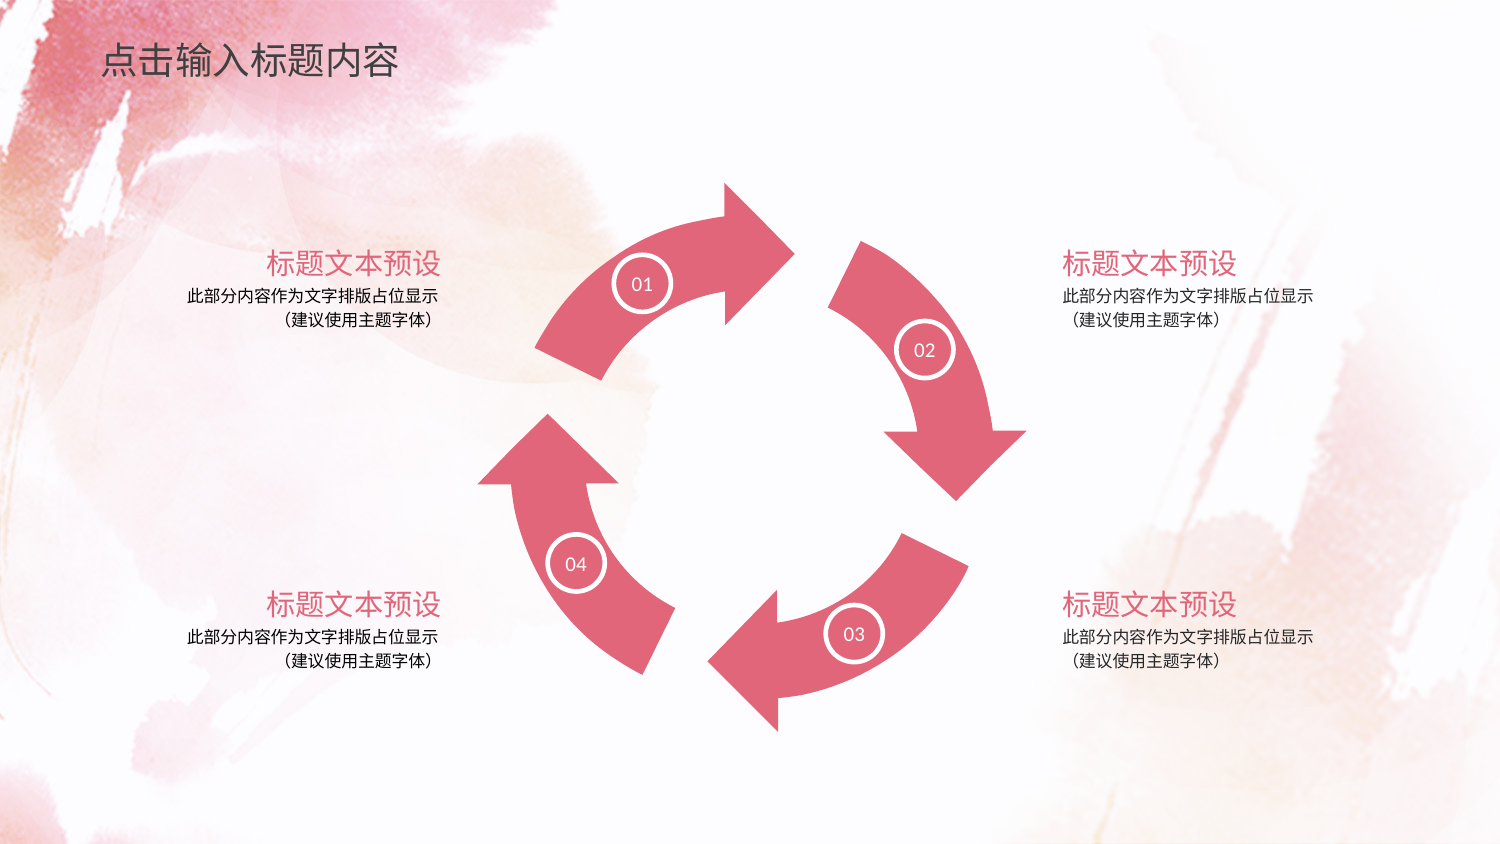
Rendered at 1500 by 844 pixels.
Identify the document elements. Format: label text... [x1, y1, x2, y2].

picture [0, 0, 667, 844]
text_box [118, 584, 478, 692]
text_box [476, 182, 1027, 733]
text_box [118, 243, 478, 351]
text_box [1026, 243, 1382, 351]
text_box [1026, 584, 1382, 692]
text_box 点击输入标题内容 [100, 28, 450, 91]
